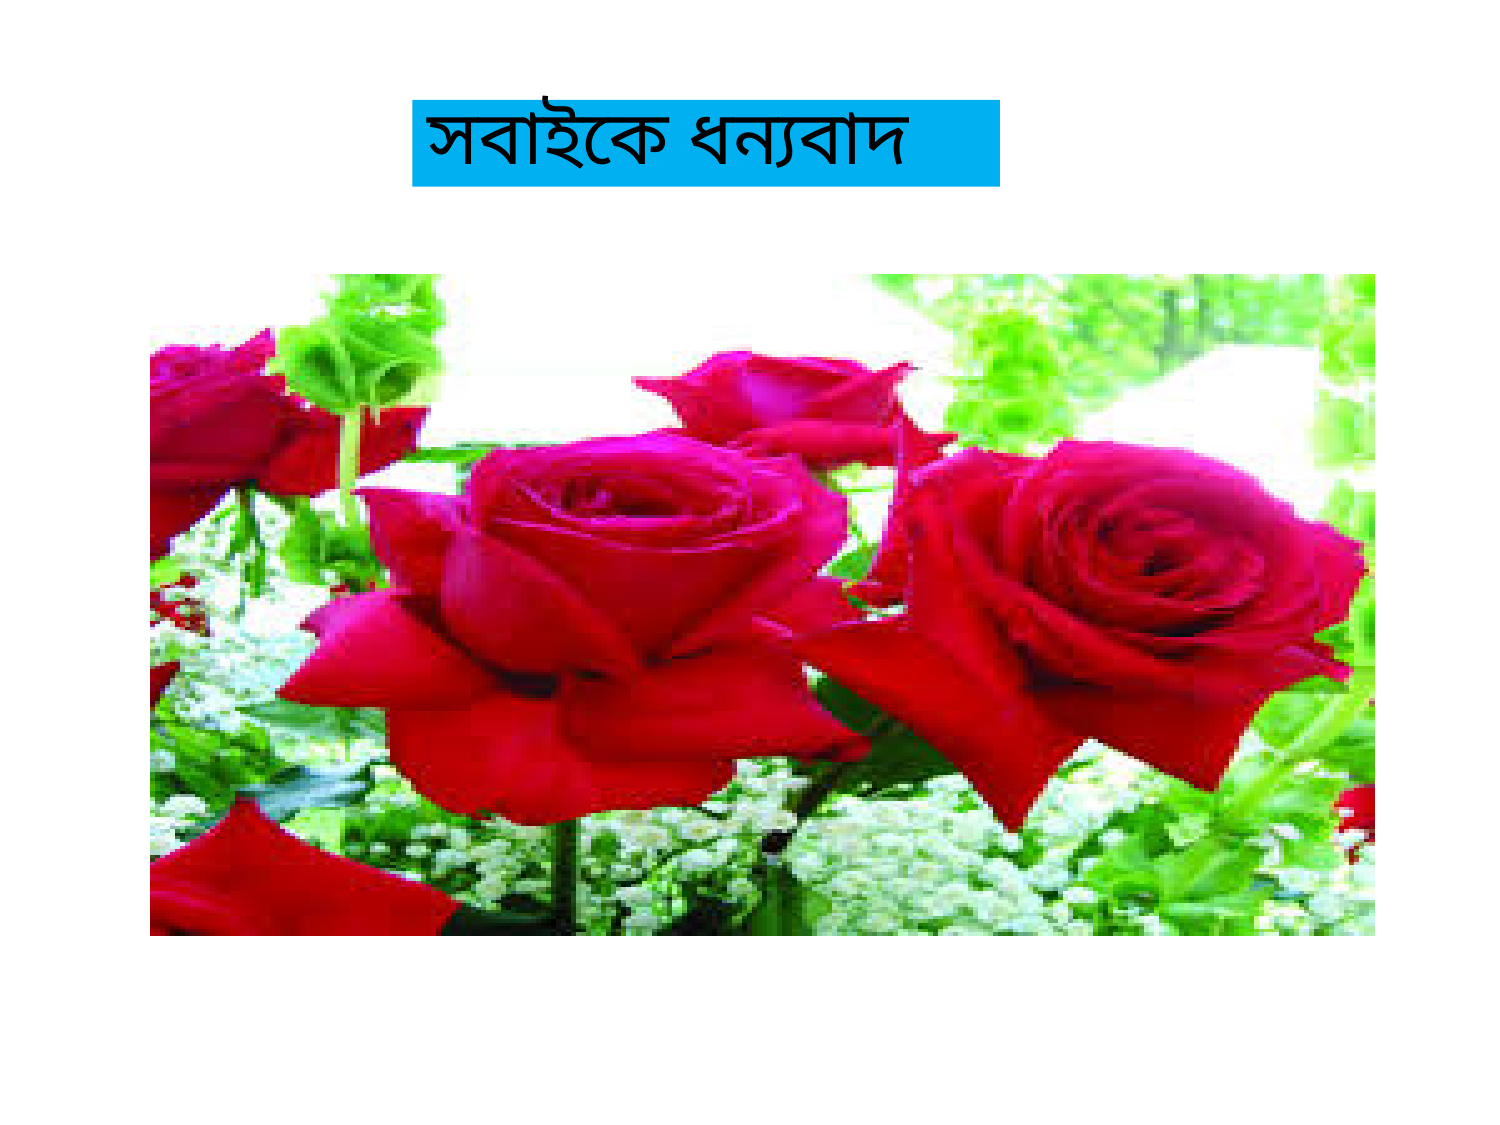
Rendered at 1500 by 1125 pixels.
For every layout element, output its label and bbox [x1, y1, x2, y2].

text_box [149, 99, 1376, 937]
